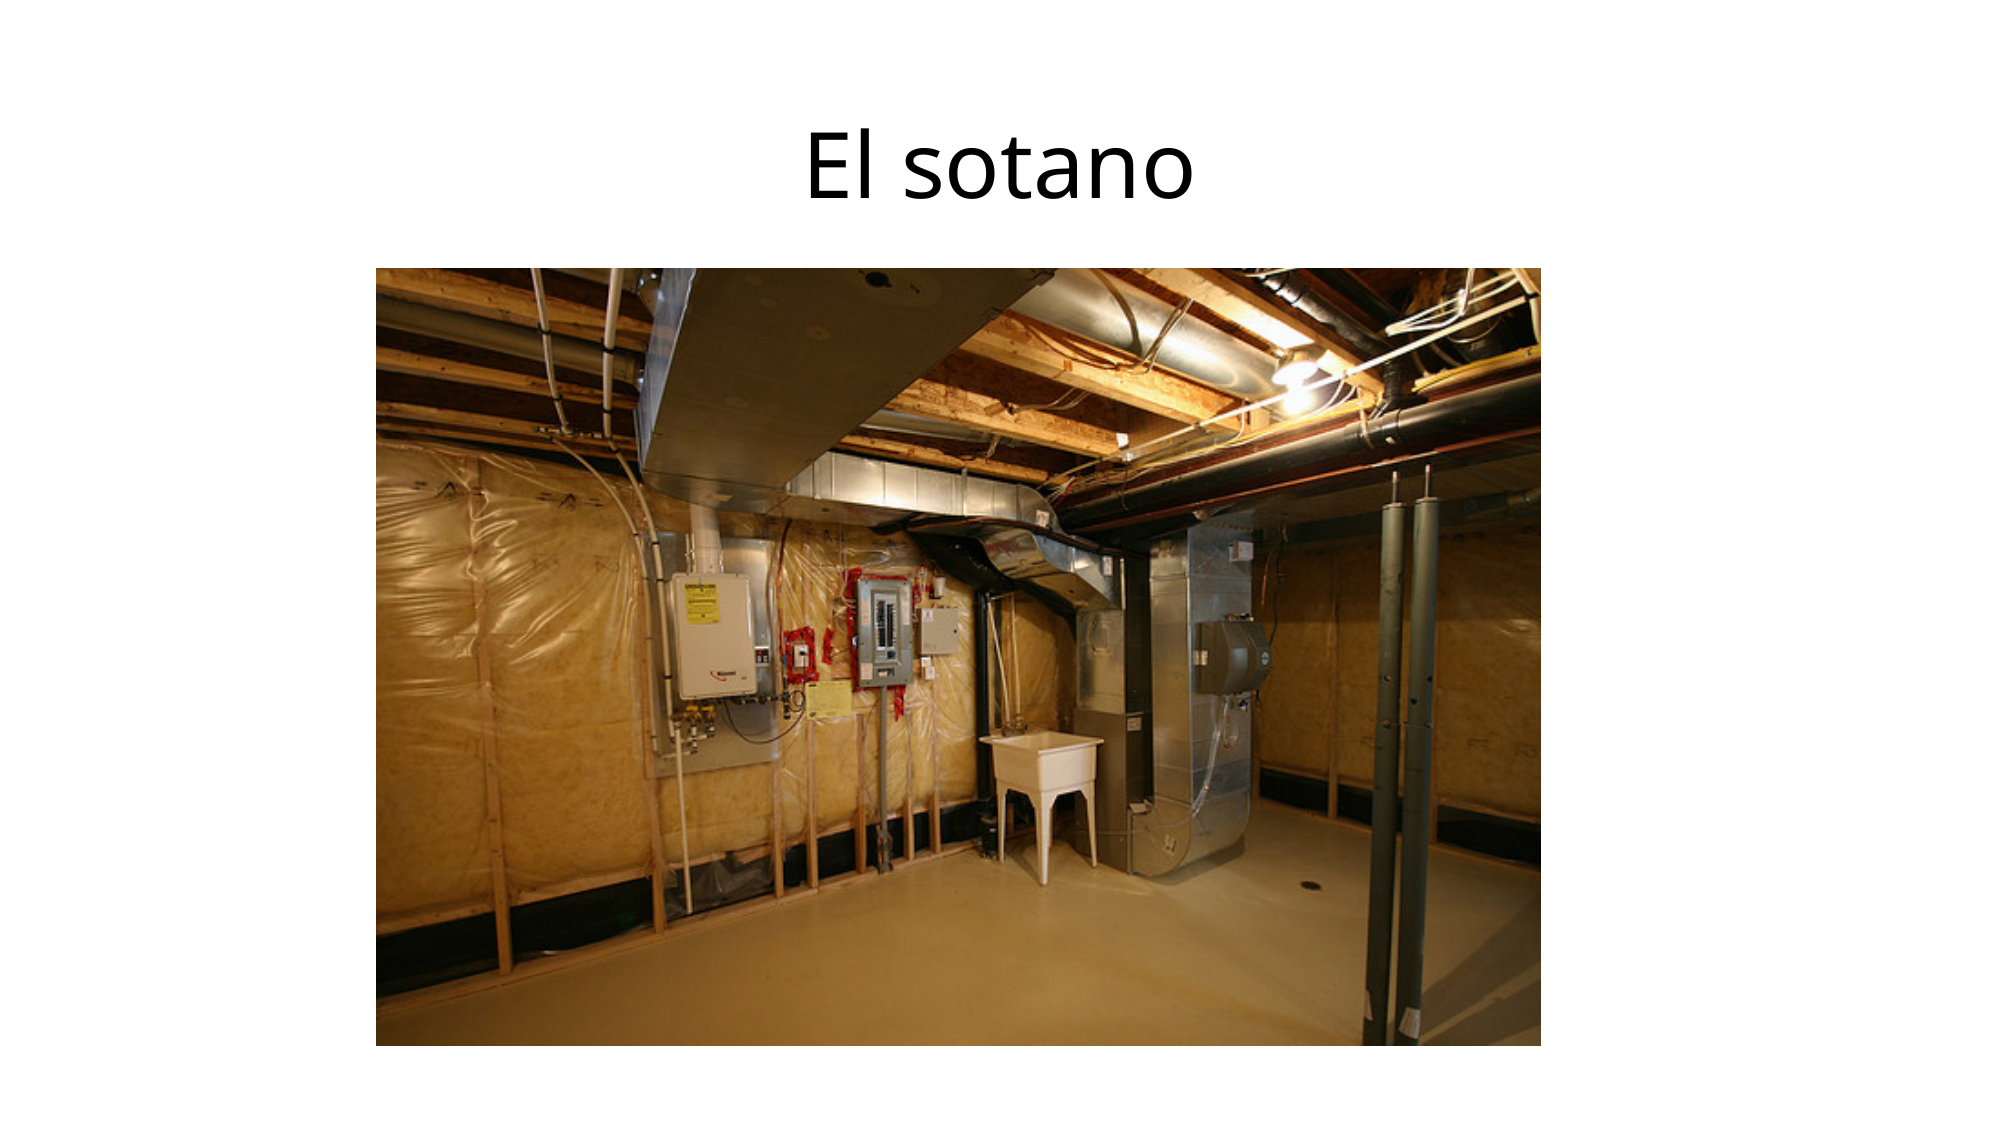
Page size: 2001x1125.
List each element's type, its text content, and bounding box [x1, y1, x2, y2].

picture [376, 268, 1541, 1046]
title El sotano [137, 59, 1863, 278]
